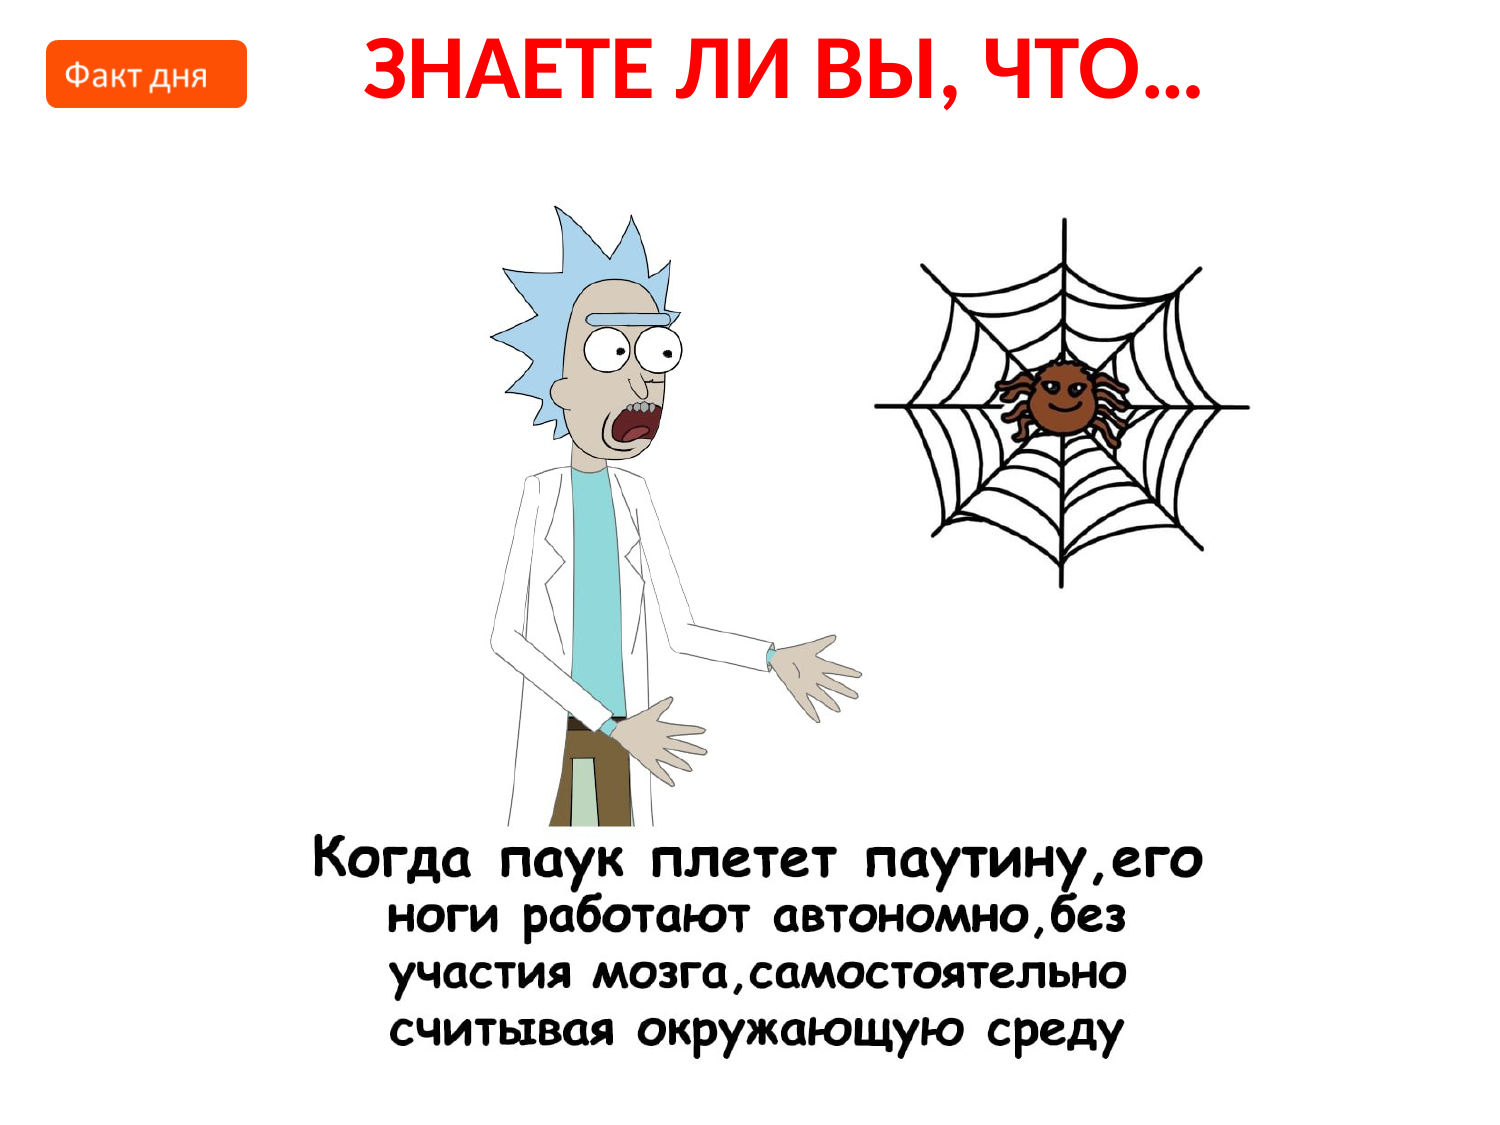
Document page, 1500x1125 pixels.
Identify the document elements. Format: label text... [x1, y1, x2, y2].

text_box ЗНАЕТЕ ЛИ ВЫ, ЧТО… [348, 0, 1279, 125]
picture [194, 127, 1320, 1081]
picture [40, 38, 247, 122]
